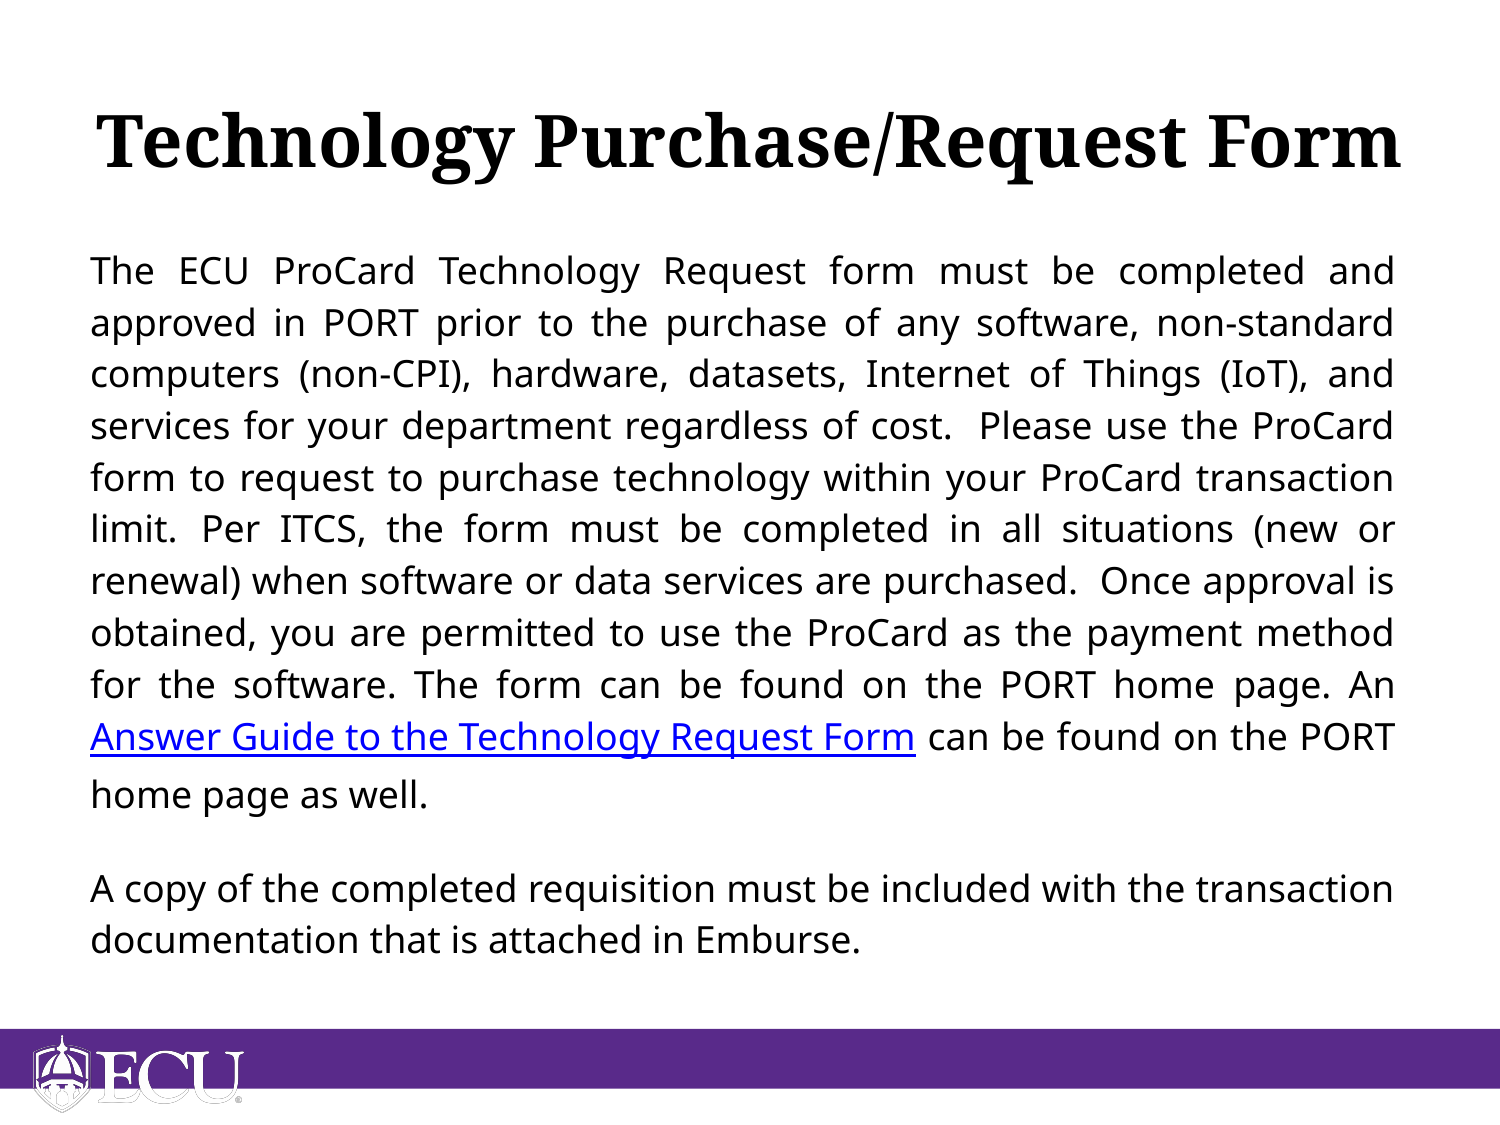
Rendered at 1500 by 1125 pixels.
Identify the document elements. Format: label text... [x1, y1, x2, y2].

text_box [249, 1028, 1500, 1089]
text_box [0, 1028, 75, 1089]
list The ECU ProCard Technology Request form must be completed and approved in PORT prior to the purchase of any software, non-standard computers (non-CPI), hardware, datasets, Internet of Things (IoT), and services for your department regardless of cost. Please use the ProCard form to request to purchase technology within your ProCard transaction limit. Per ITCS, the form must be completed in all situations (new or renewal) when software or data services are purchased. Once approval is obtained, you are permitted to use the ProCard as the payment method for the software. The form can be found on the PORT home page. An Answer Guide to the Technology Request Form can be found on the PORT home page as well. A copy of the completed requisition must be included with the transaction documentation that is attached in Emburse. [75, 232, 1425, 1080]
picture [33, 1035, 244, 1113]
title Technology Purchase/Request Form [75, 45, 1425, 232]
